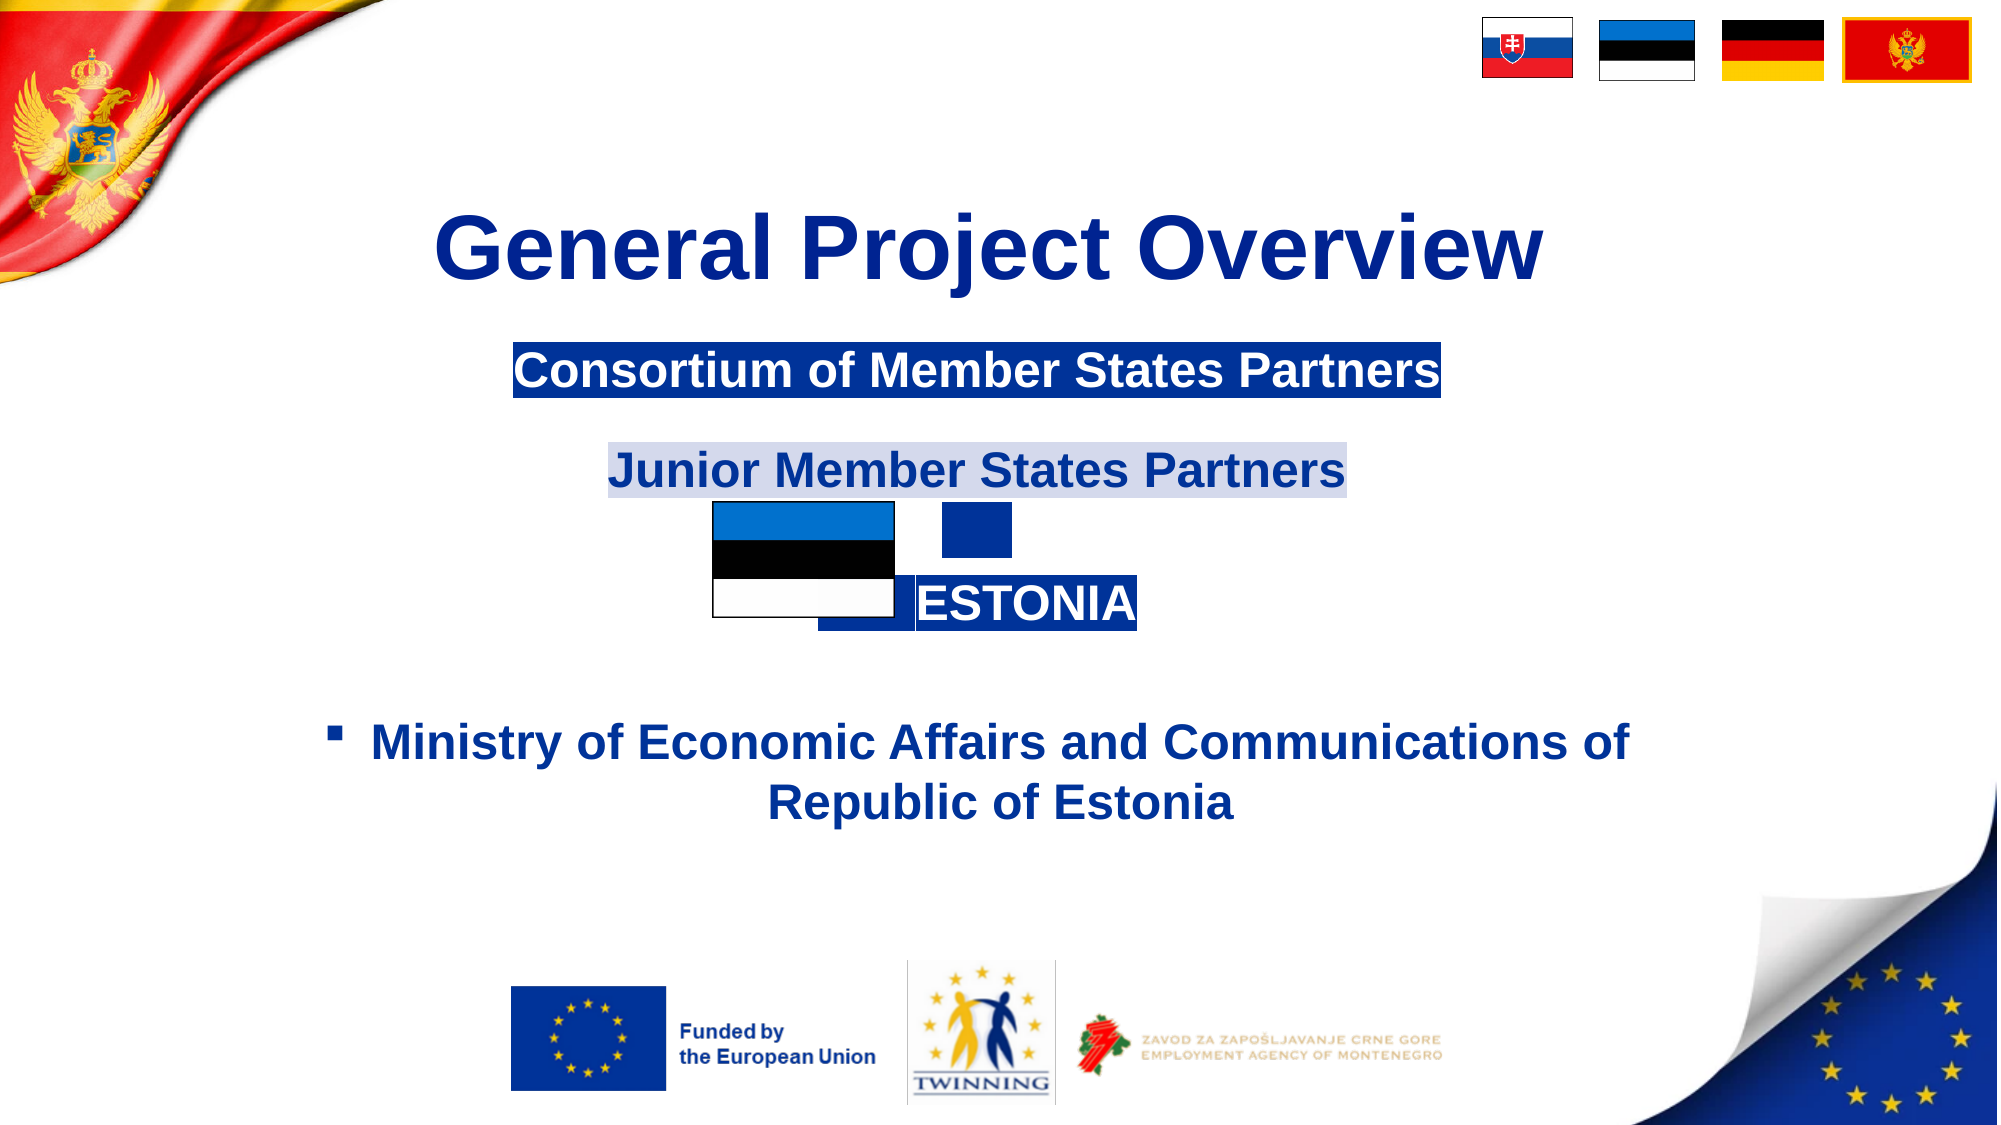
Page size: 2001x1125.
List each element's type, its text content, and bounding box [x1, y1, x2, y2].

picture [0, 0, 432, 296]
picture [1842, 17, 1972, 83]
text_box General Project Overview [232, 193, 1746, 308]
picture [1482, 17, 1573, 78]
text_box Consortium of Member States Partners Junior Member States Partners ESTONIA Ministry of Economic Affairs and Communications of Republic of Estonia [282, 330, 1673, 943]
picture [1722, 20, 1824, 81]
picture [1599, 759, 1997, 1125]
picture [1599, 20, 1695, 81]
picture [511, 960, 1444, 1105]
picture [712, 501, 895, 618]
